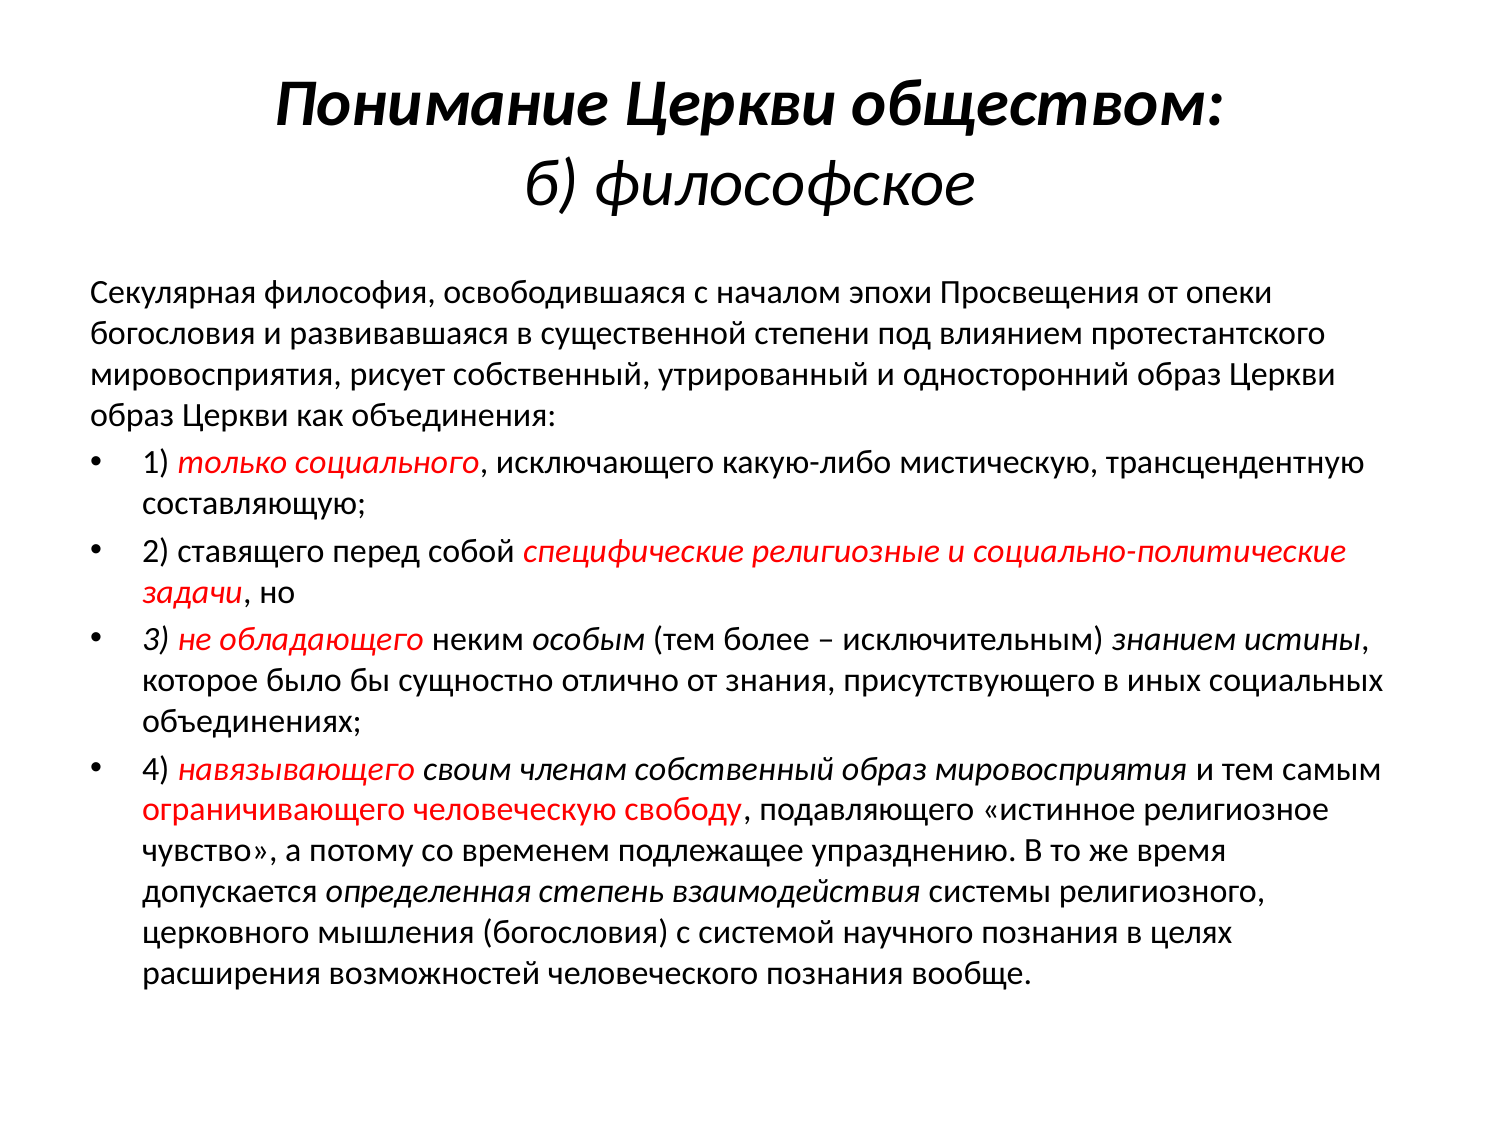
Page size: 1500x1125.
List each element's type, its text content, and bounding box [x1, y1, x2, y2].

title Понимание Церкви обществом: б) философское [75, 45, 1425, 233]
list Секулярная философия, освободившаяся с началом эпохи Просвещения от опеки богословия и развивавшаяся в существенной степени под влиянием протестантского мировосприятия, рисует собственный, утрированный и односторонний образ Церкви образ Церкви как объединения: 1) только социального, исключающего какую-либо мистическую, трансцендентную составляющую; 2) ставящего перед собой специфические религиозные и социально-политические задачи, но 3) не обладающего неким особым (тем более – исключительным) знанием истины, которое было бы сущностно отлично от знания, присутствующего в иных социальных объединениях; 4) навязывающего своим членам собственный образ мировосприятия и тем самым ограничивающего человеческую свободу, подавляющего «истинное религиозное чувство», а потому со временем подлежащее упразднению. В то же время допускается определенная степень взаимодействия системы религиозного, церковного мышления (богословия) с системой научного познания в целях расширения возможностей человеческого познания вообще. [75, 262, 1425, 1005]
